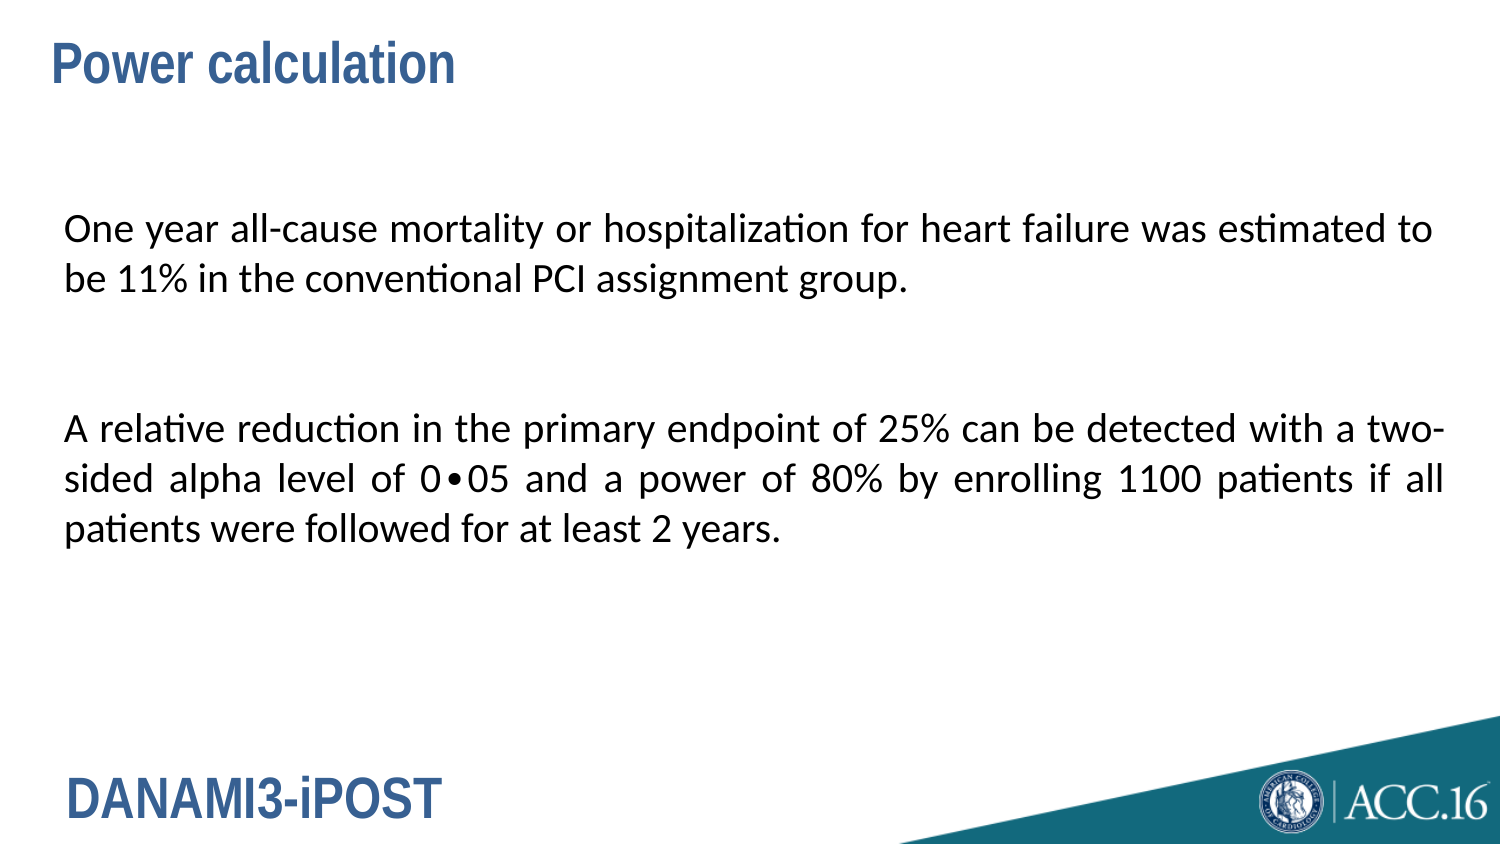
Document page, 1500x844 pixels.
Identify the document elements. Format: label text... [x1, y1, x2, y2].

text_box One year all-cause mortality or hospitalization for heart failure was estimated to be 11% in the conventional PCI assignment group. A relative reduction in the primary endpoint of 25% can be detected with a two-sided alpha level of 0∙05 and a power of 80% by enrolling 1100 patients if all patients were followed for at least 2 years. [48, 143, 1461, 598]
text_box Power calculation [36, 22, 1461, 99]
text_box DANAMI3-iPOST [51, 758, 544, 834]
picture [0, 0, 1500, 844]
